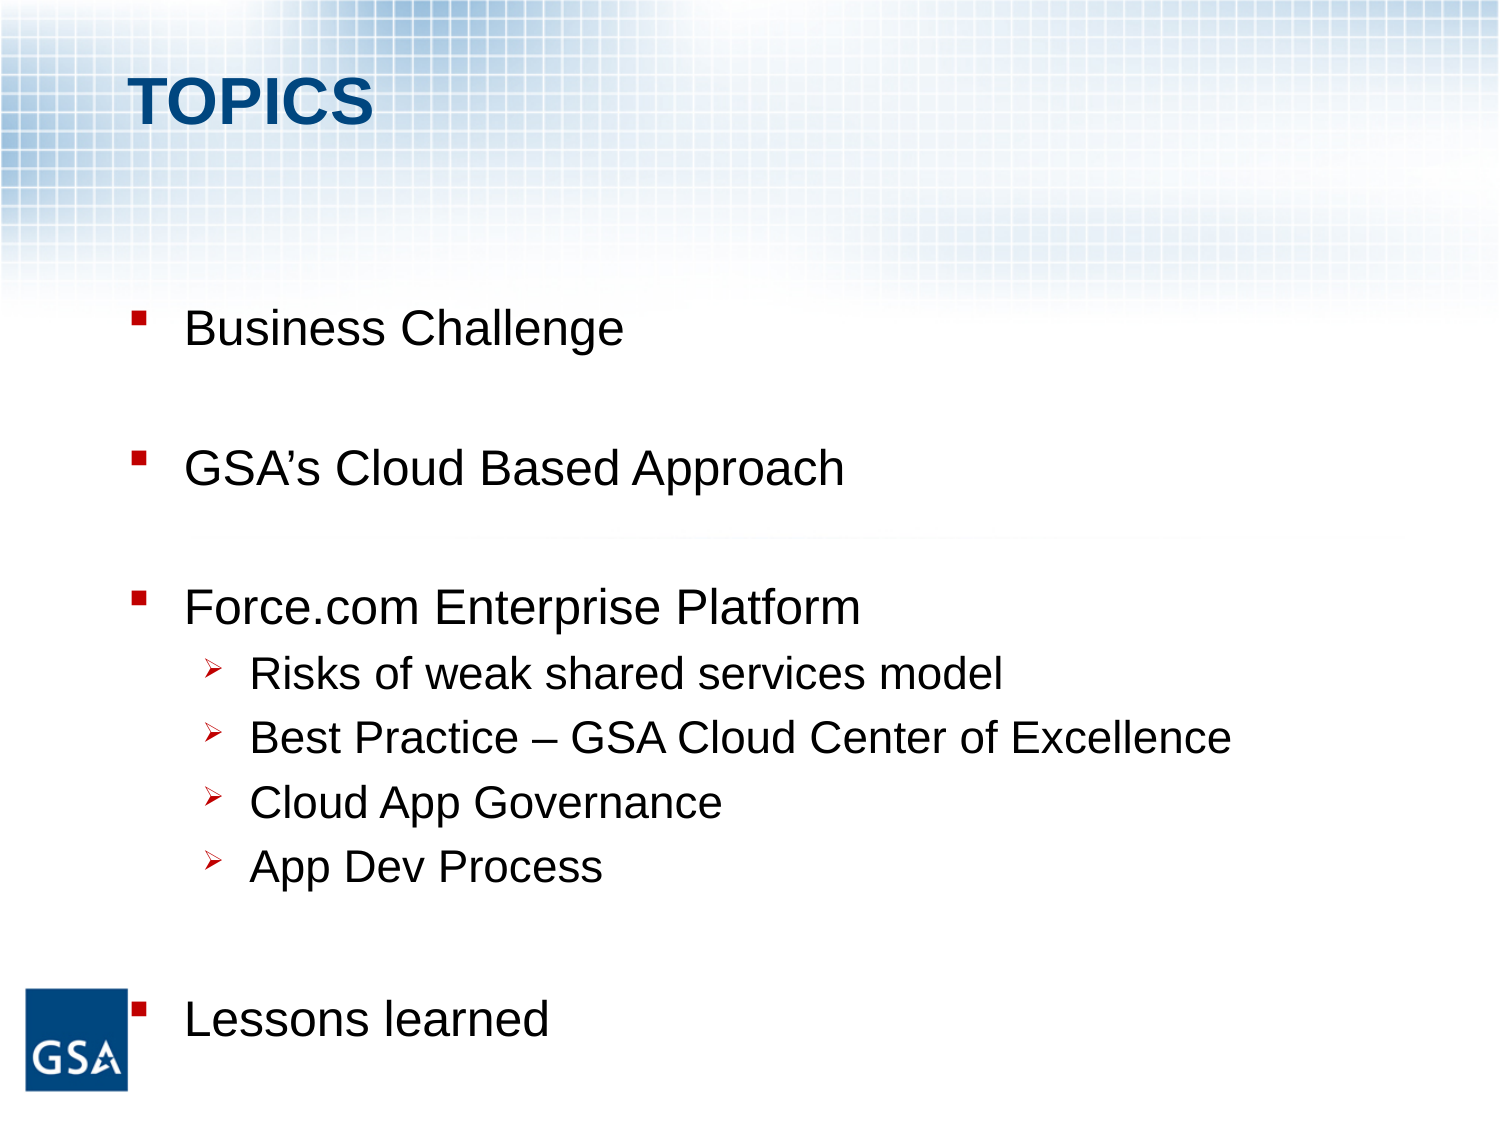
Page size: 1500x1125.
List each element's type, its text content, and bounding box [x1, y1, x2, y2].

title TOPICS [112, 50, 1463, 225]
list Business Challenge GSA’s Cloud Based Approach Force.com Enterprise Platform Risks of weak shared services model Best Practice – GSA Cloud Center of Excellence Cloud App Governance App Dev Process Lessons learned [112, 287, 1388, 1013]
picture [0, 0, 1500, 539]
picture [24, 987, 129, 1093]
